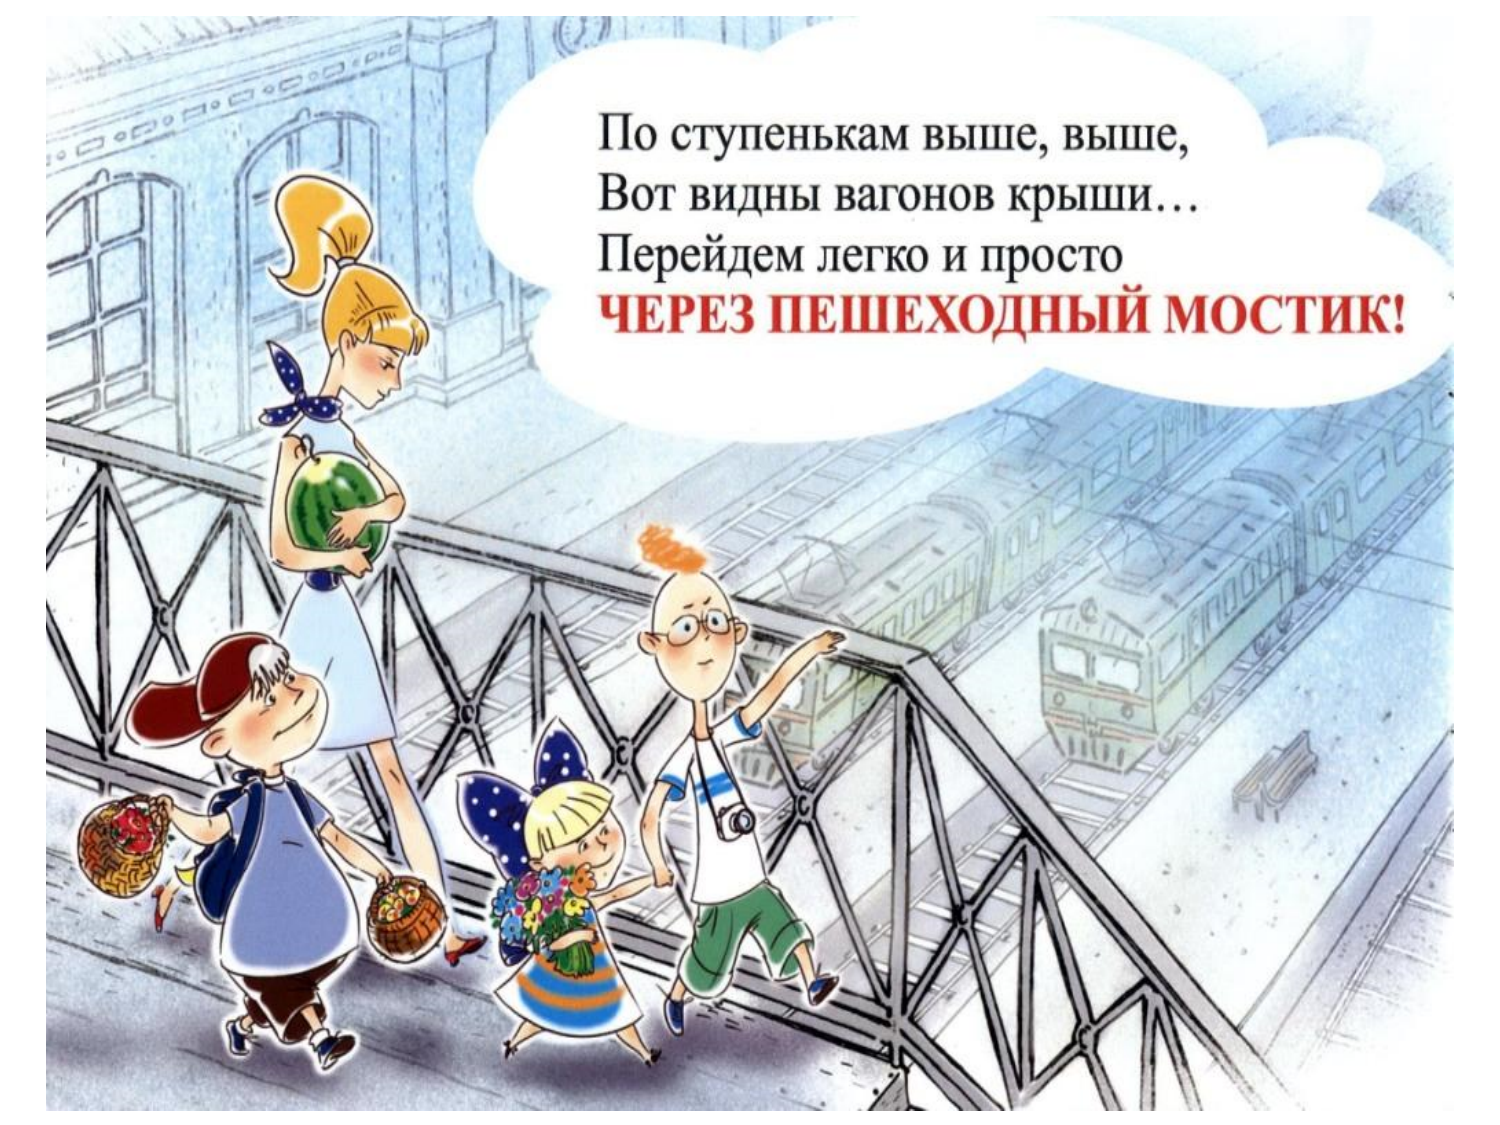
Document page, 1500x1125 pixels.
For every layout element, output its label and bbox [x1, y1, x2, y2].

list [46, 16, 1454, 1111]
